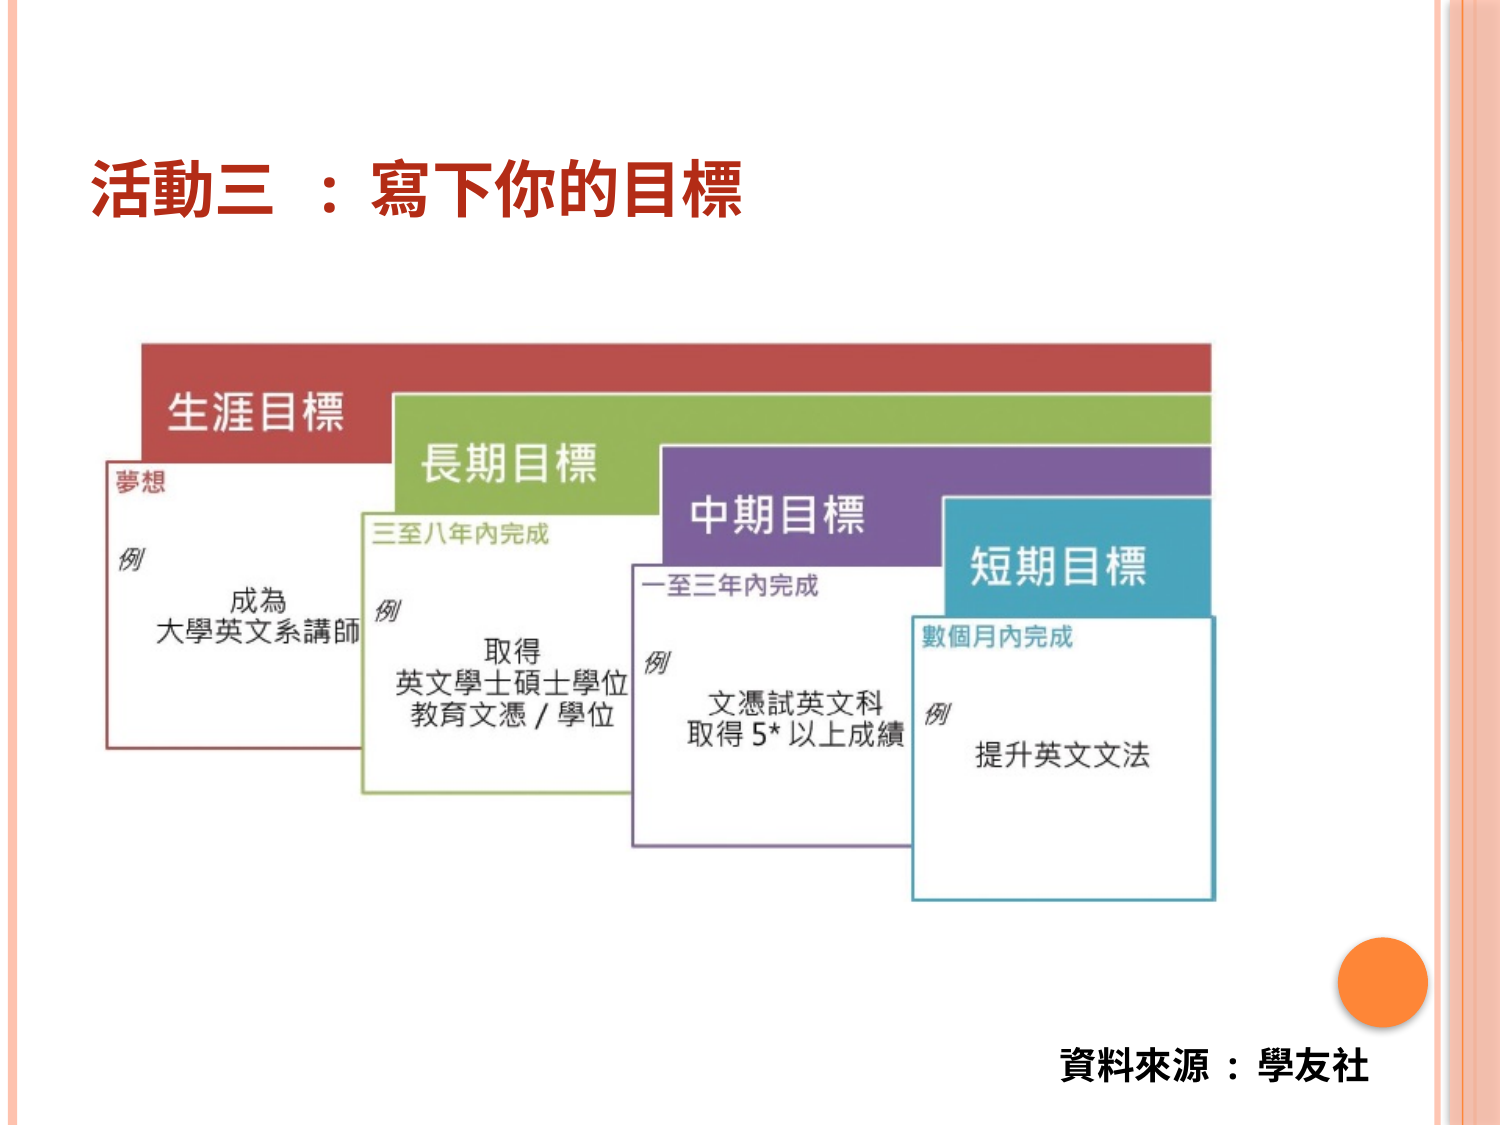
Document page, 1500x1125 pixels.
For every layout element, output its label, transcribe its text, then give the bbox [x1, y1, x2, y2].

text_box 資料來源 : 學友社 [1045, 1034, 1388, 1095]
title 活動三 : 寫下你的目標 [75, 45, 1300, 233]
picture [76, 325, 1237, 927]
